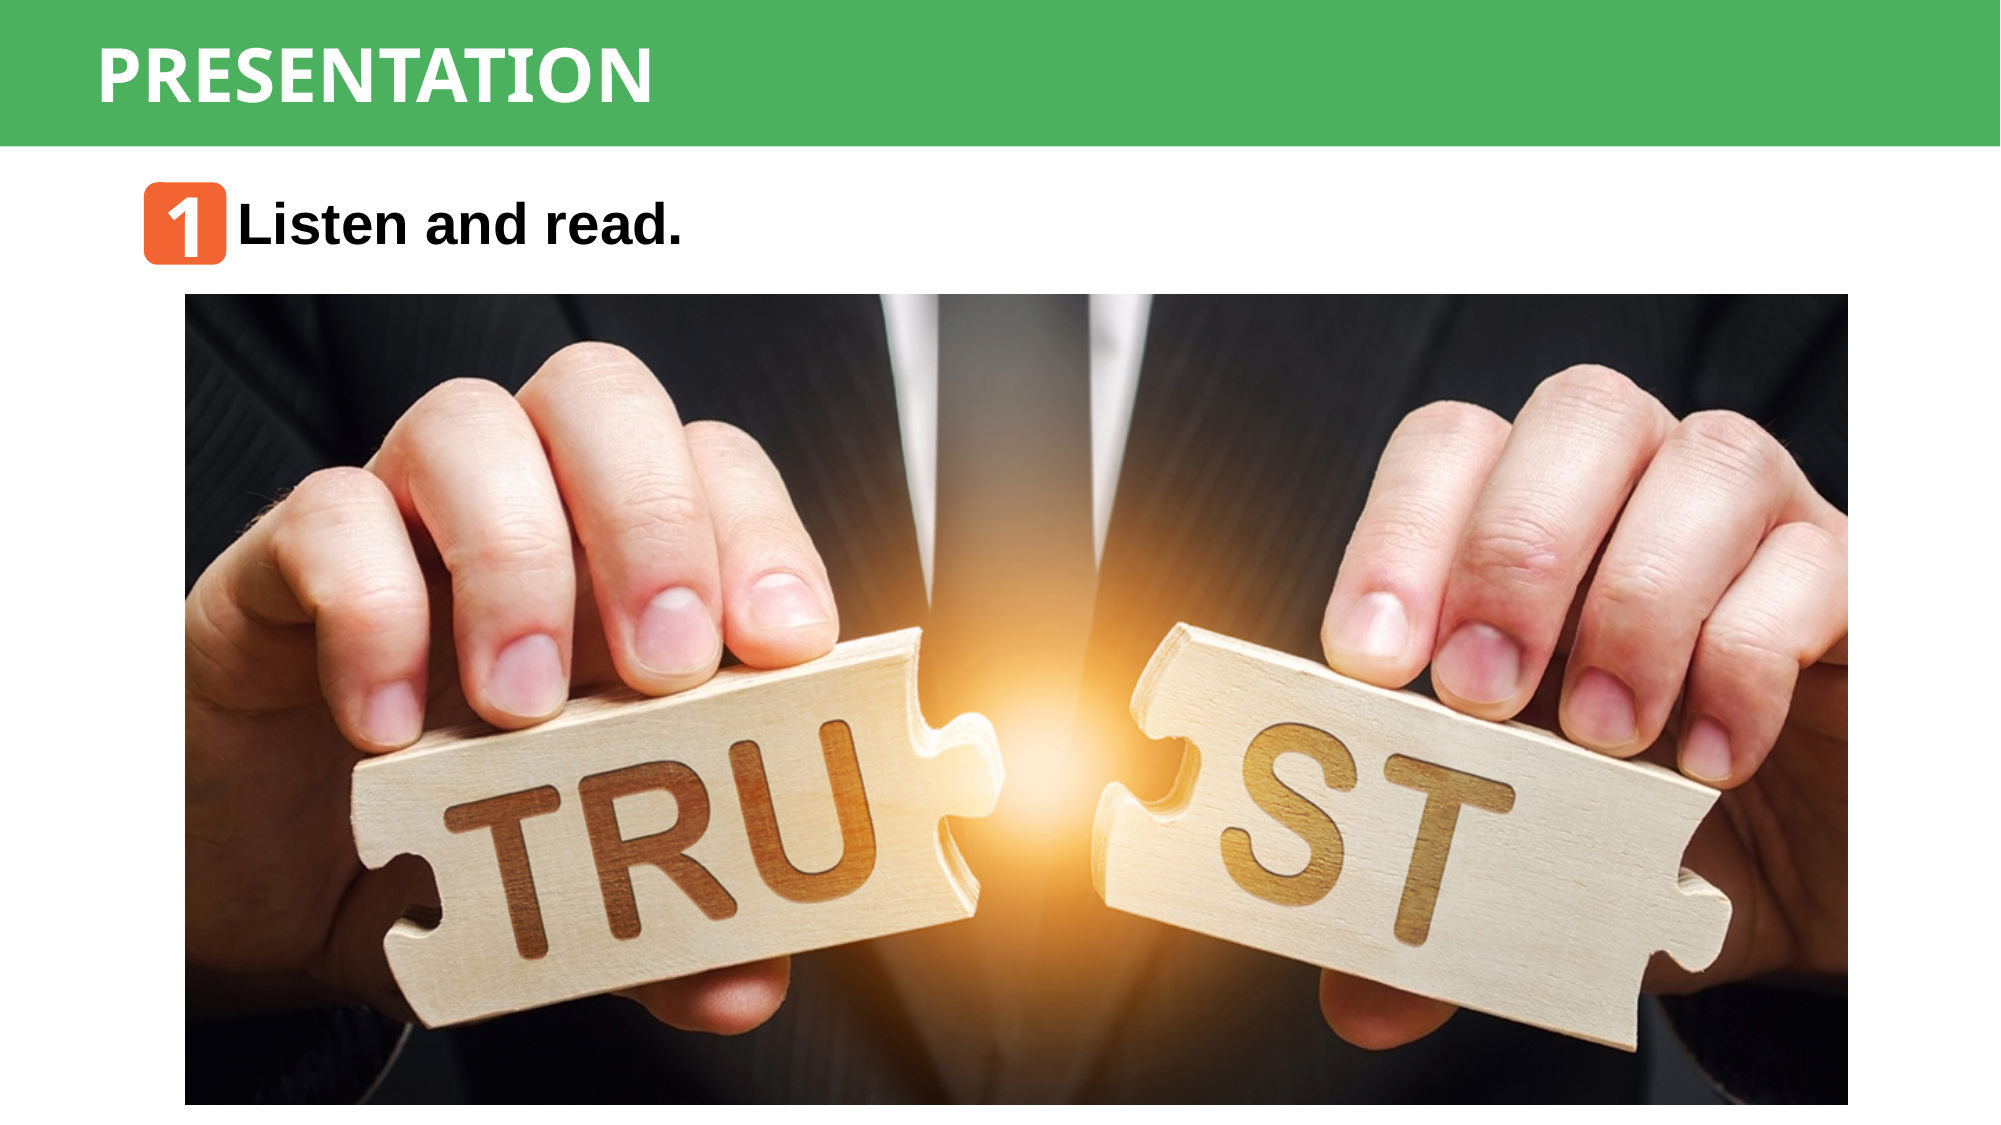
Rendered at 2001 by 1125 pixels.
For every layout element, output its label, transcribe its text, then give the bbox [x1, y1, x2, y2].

picture [185, 294, 1848, 1105]
text_box Listen and read. [222, 178, 973, 264]
text_box 1 [148, 166, 223, 282]
text_box PRESENTATION [81, 20, 831, 125]
text_box [0, 0, 2000, 147]
text_box [142, 184, 148, 263]
